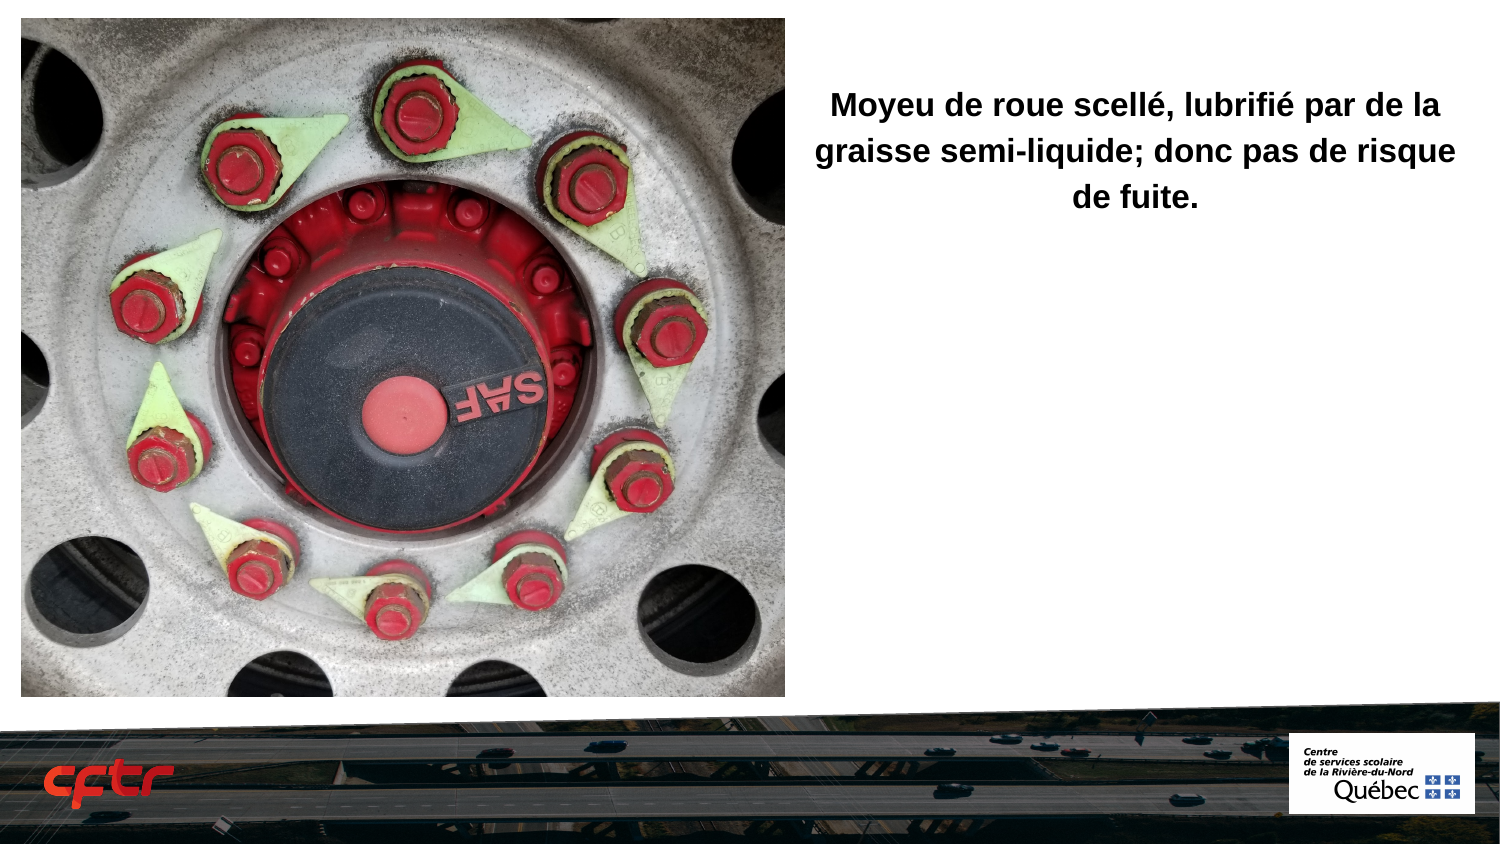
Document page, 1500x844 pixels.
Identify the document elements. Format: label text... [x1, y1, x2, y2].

text_box Moyeu de roue scellé, lubrifié par de la graisse semi-liquide; donc pas de risque de fuite. [789, 62, 1488, 174]
picture [21, 18, 785, 697]
picture [0, 704, 1499, 844]
